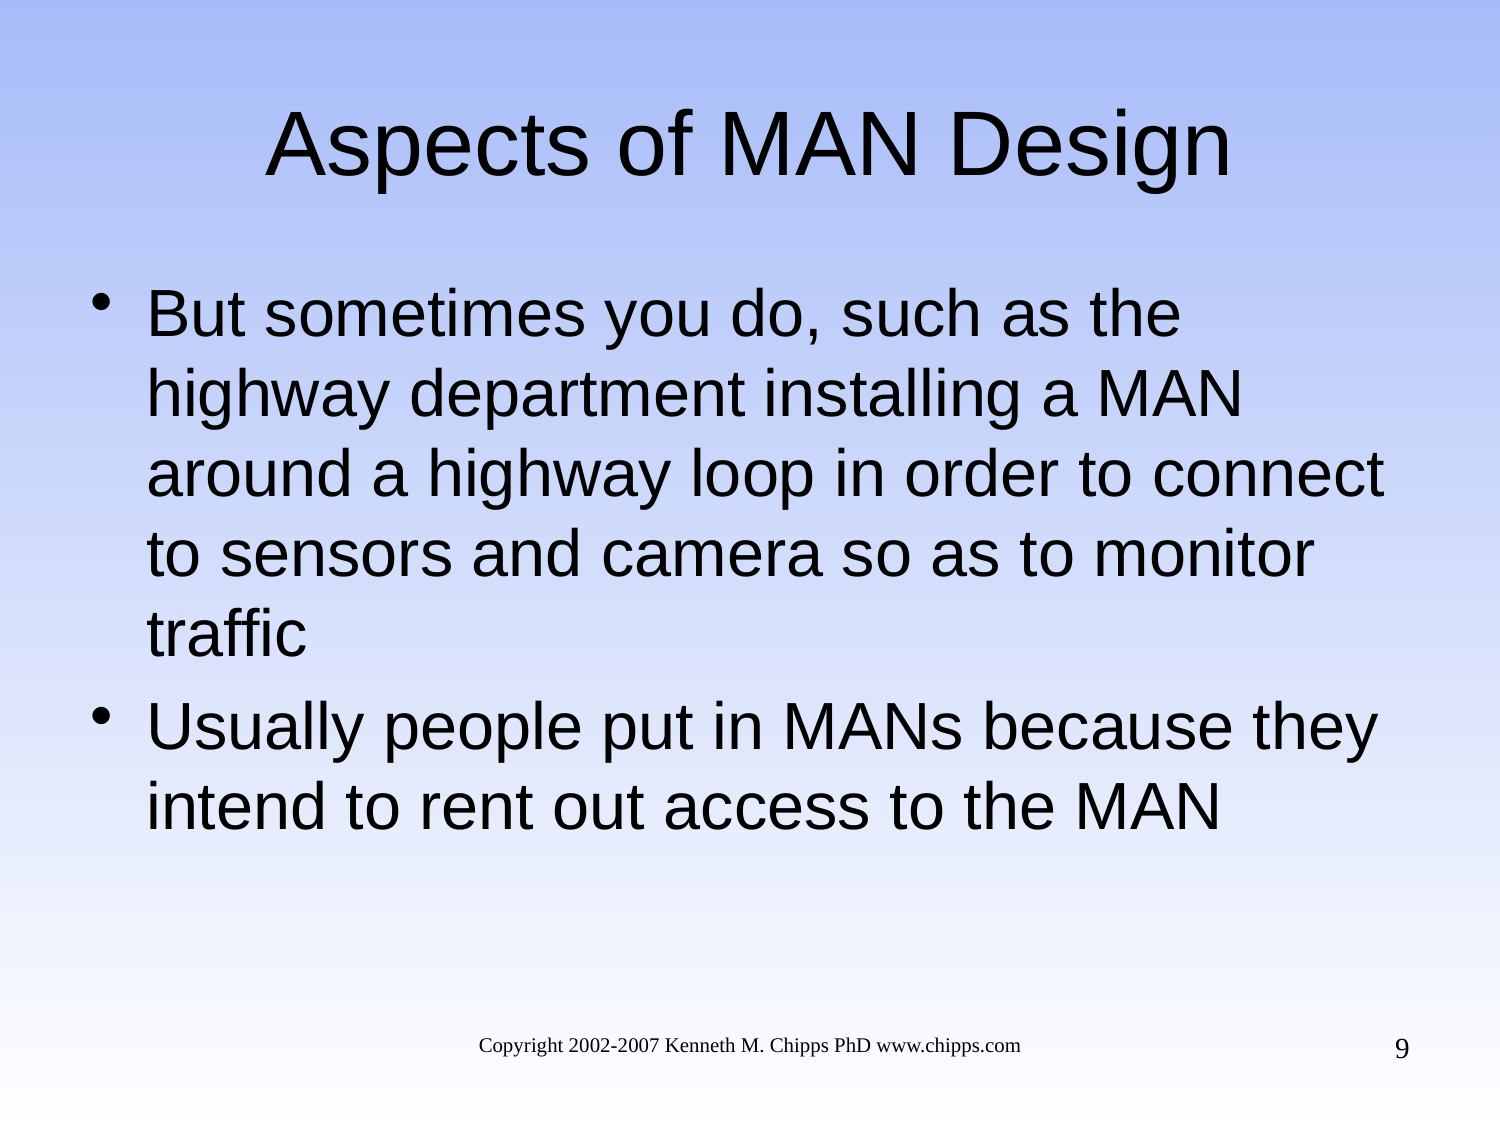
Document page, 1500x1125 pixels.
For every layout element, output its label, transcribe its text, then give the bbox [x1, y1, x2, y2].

title Aspects of MAN Design [75, 45, 1425, 233]
footer Copyright 2002-2007 Kenneth M. Chipps PhD www.chipps.com [449, 1024, 1051, 1103]
list But sometimes you do, such as the highway department installing a MAN around a highway loop in order to connect to sensors and camera so as to monitor traffic Usually people put in MANs because they intend to rent out access to the MAN [75, 262, 1425, 1005]
slide_number 9 [1074, 1021, 1426, 1101]
